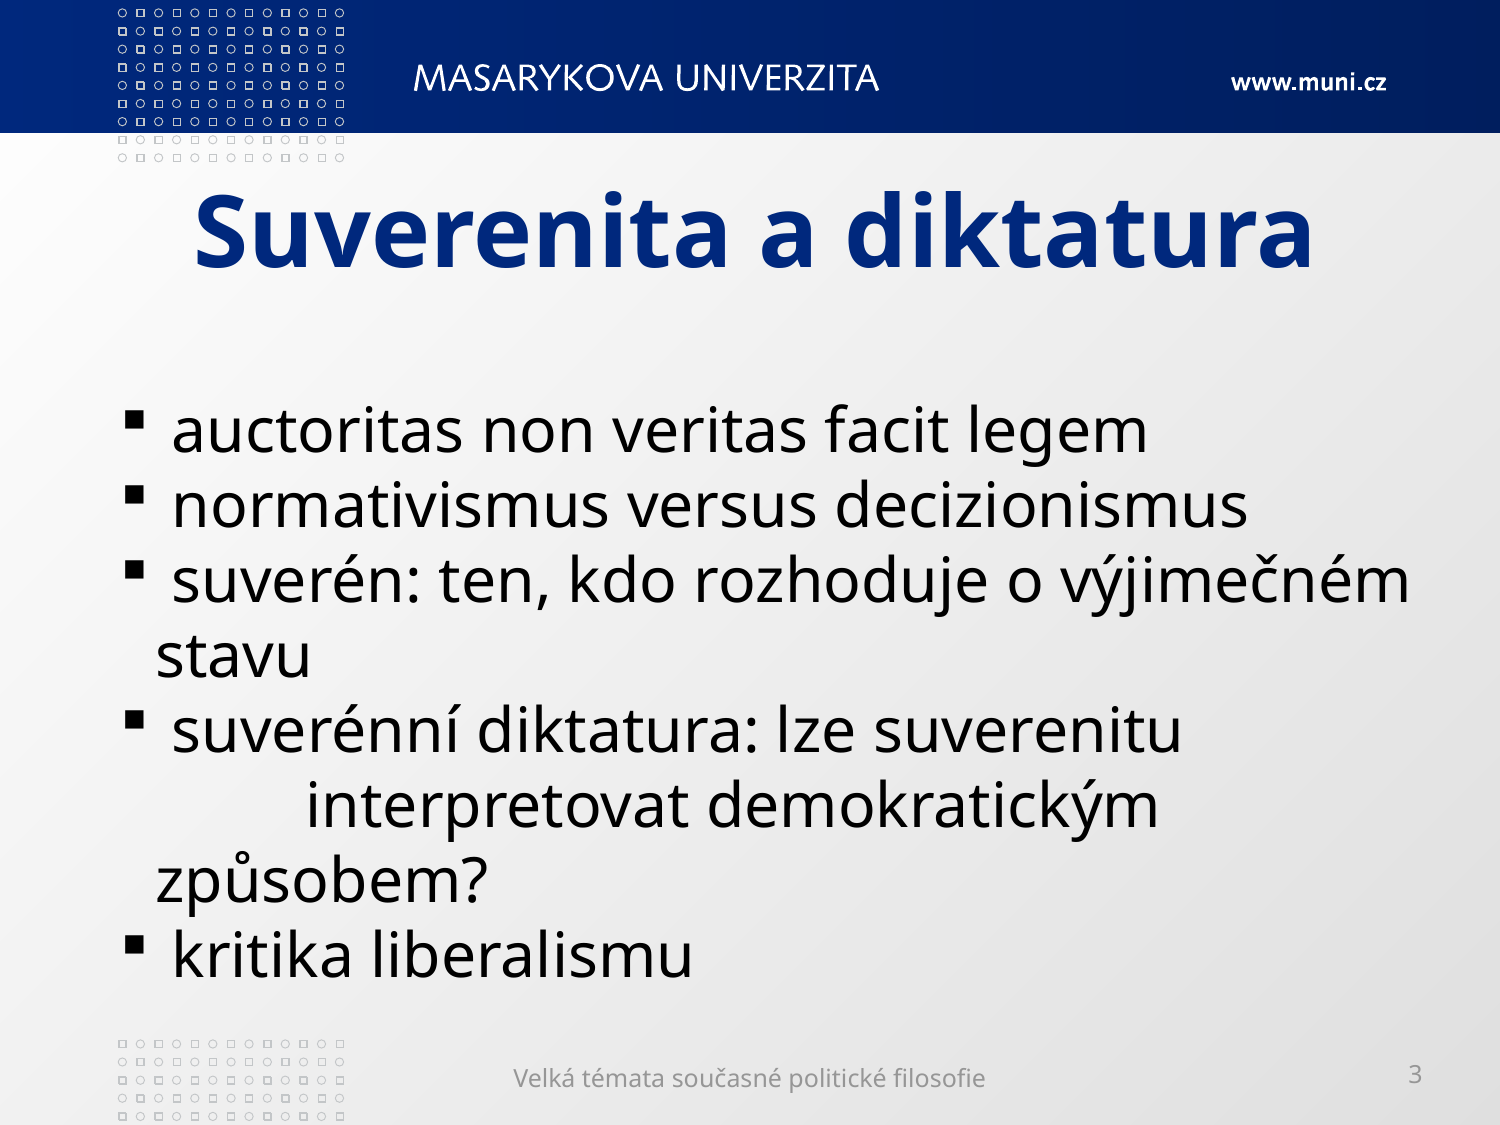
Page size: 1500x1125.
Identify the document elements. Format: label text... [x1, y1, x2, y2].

title Suverenita a diktatura [87, 151, 1426, 296]
slide_number 3 [1124, 1024, 1438, 1101]
text_box auctoritas non veritas facit legem normativismus versus decizionismus suverén: ten, kdo rozhoduje o výjimečném stavu suverénní diktatura: lze suverenitu interpretovat demokratickým způsobem? kritika liberalismu [105, 382, 1467, 998]
footer Velká témata současné politické filosofie [419, 1024, 1081, 1101]
